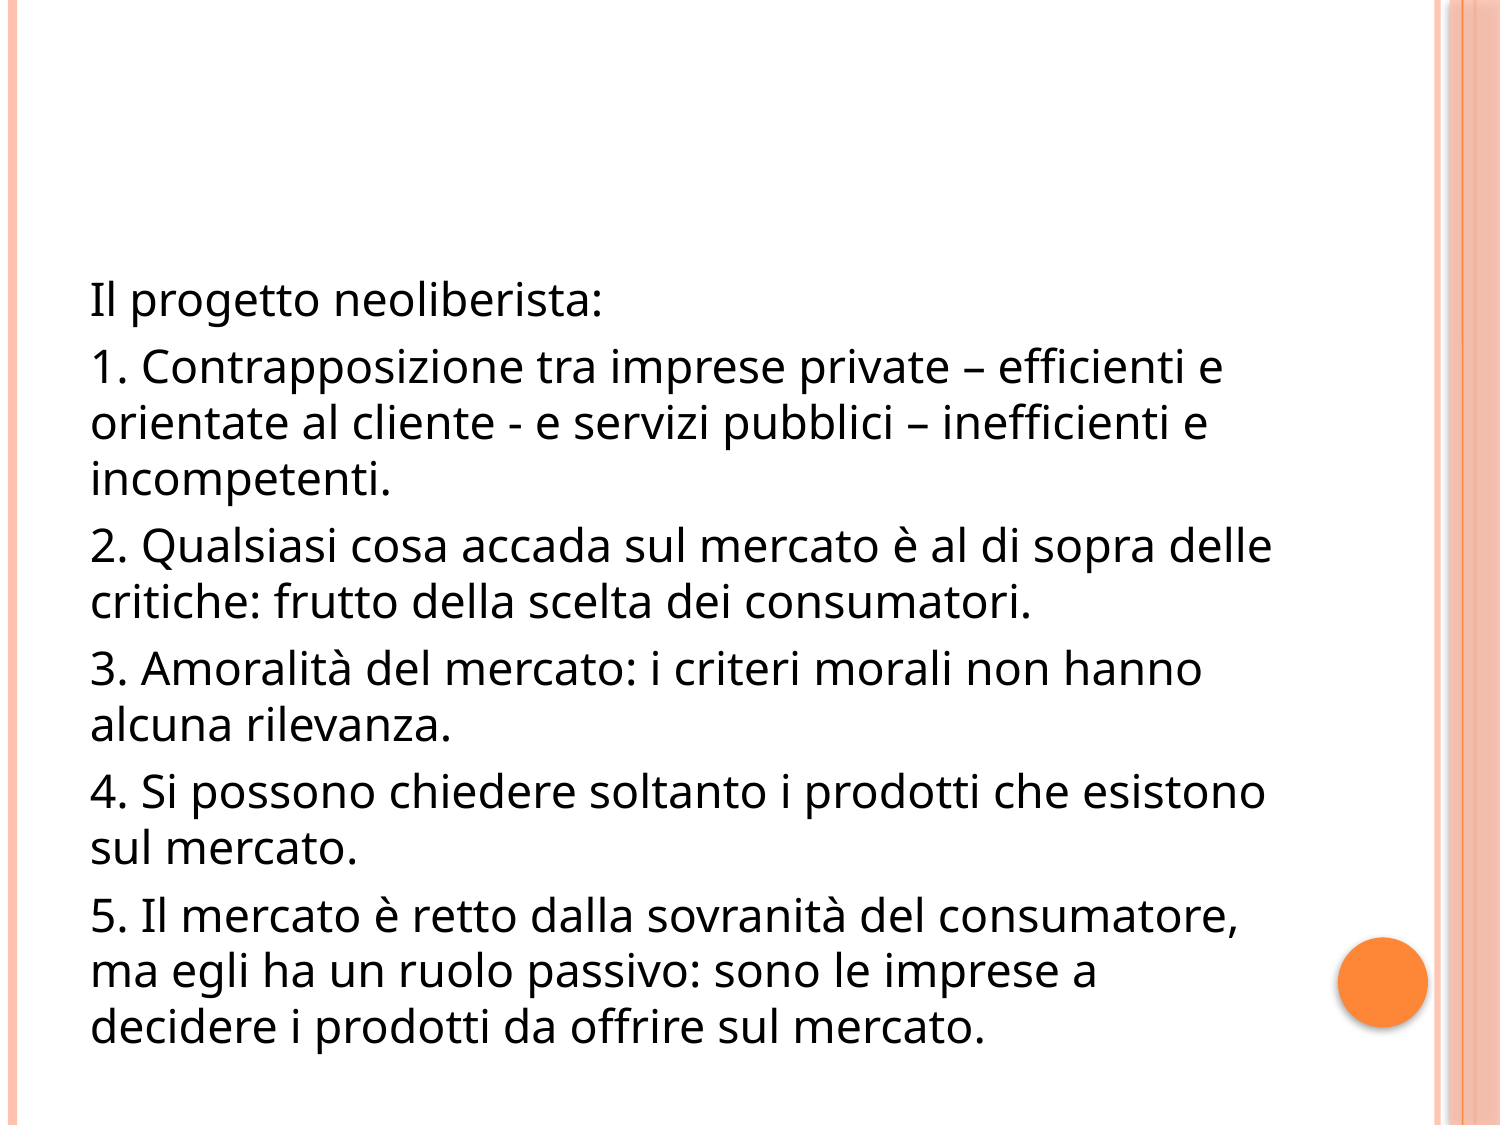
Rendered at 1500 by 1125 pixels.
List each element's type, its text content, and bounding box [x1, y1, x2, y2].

list Il progetto neoliberista: 1. Contrapposizione tra imprese private – efficienti e orientate al cliente - e servizi pubblici – inefficienti e incompetenti. 2. Qualsiasi cosa accada sul mercato è al di sopra delle critiche: frutto della scelta dei consumatori. 3. Amoralità del mercato: i criteri morali non hanno alcuna rilevanza. 4. Si possono chiedere soltanto i prodotti che esistono sul mercato. 5. Il mercato è retto dalla sovranità del consumatore, ma egli ha un ruolo passivo: sono le imprese a decidere i prodotti da offrire sul mercato. [75, 262, 1300, 1062]
